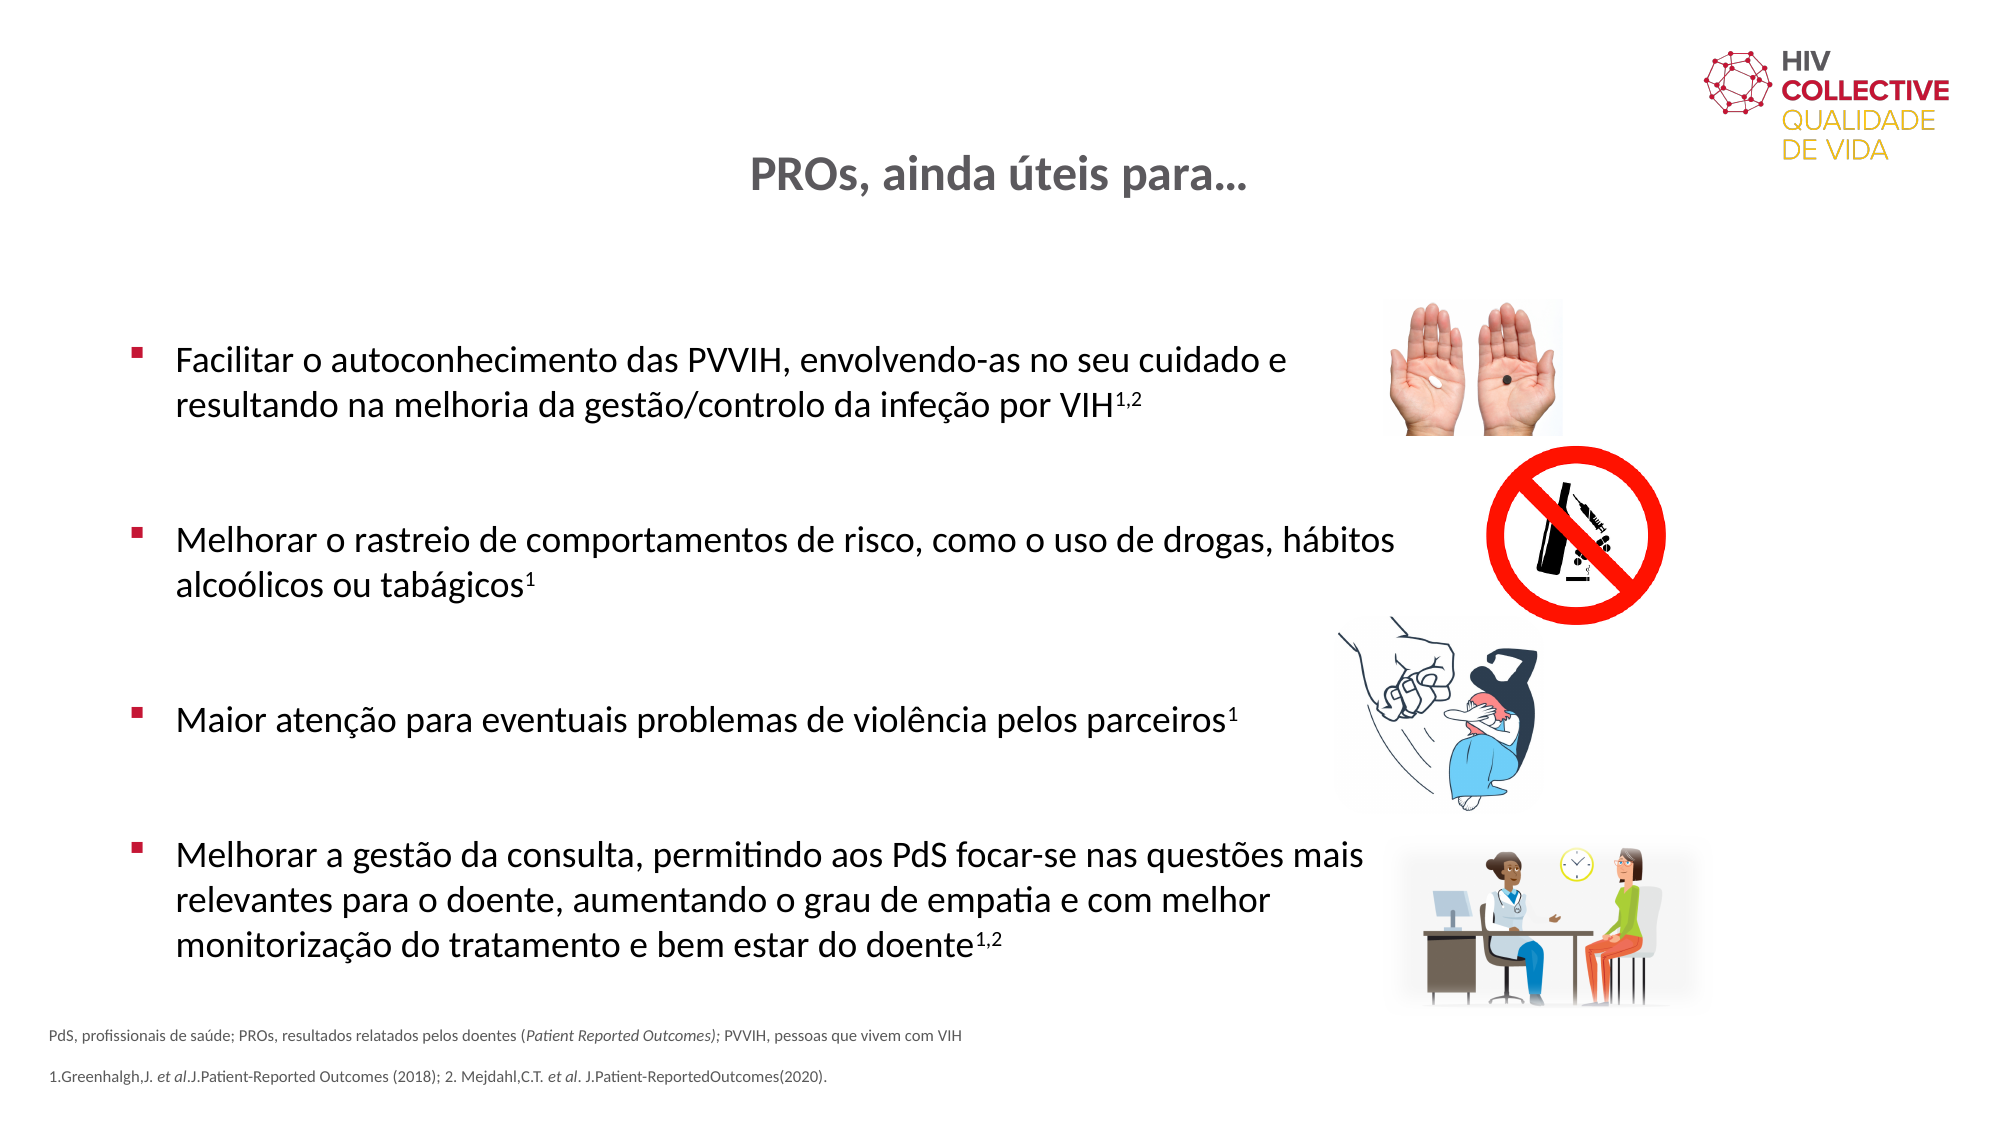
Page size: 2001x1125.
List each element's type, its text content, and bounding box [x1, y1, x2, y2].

picture [1382, 834, 1714, 1017]
title PROs, ainda úteis para… [244, 115, 1756, 234]
text_box PdS, profissionais de saúde; PROs, resultados relatados pelos doentes (Patient Reported Outcomes); PVVIH, pessoas que vivem com VIH [34, 1016, 1016, 1072]
text_box 1.Greenhalgh,J. et al.J.Patient-Reported Outcomes (2018); 2. Mejdahl,C.T. et al. J.Patient-ReportedOutcomes(2020). [34, 1058, 1184, 1094]
text_box Facilitar o autoconhecimento das PVVIH, envolvendo-as no seu cuidado e resultando na melhoria da gestão/controlo da infeção por VIH1,2 Melhorar o rastreio de comportamentos de risco, como o uso de drogas, hábitos alcoólicos ou tabágicos1 Maior atenção para eventuais problemas de violência pelos parceiros1 Melhorar a gestão da consulta, permitindo aos PdS focar-se nas questões mais relevantes para o doente, aumentando o grau de empatia e com melhor monitorização do tratamento e bem estar do doente1,2 [113, 283, 1439, 973]
picture [1334, 299, 1676, 814]
picture [1698, 43, 1965, 162]
